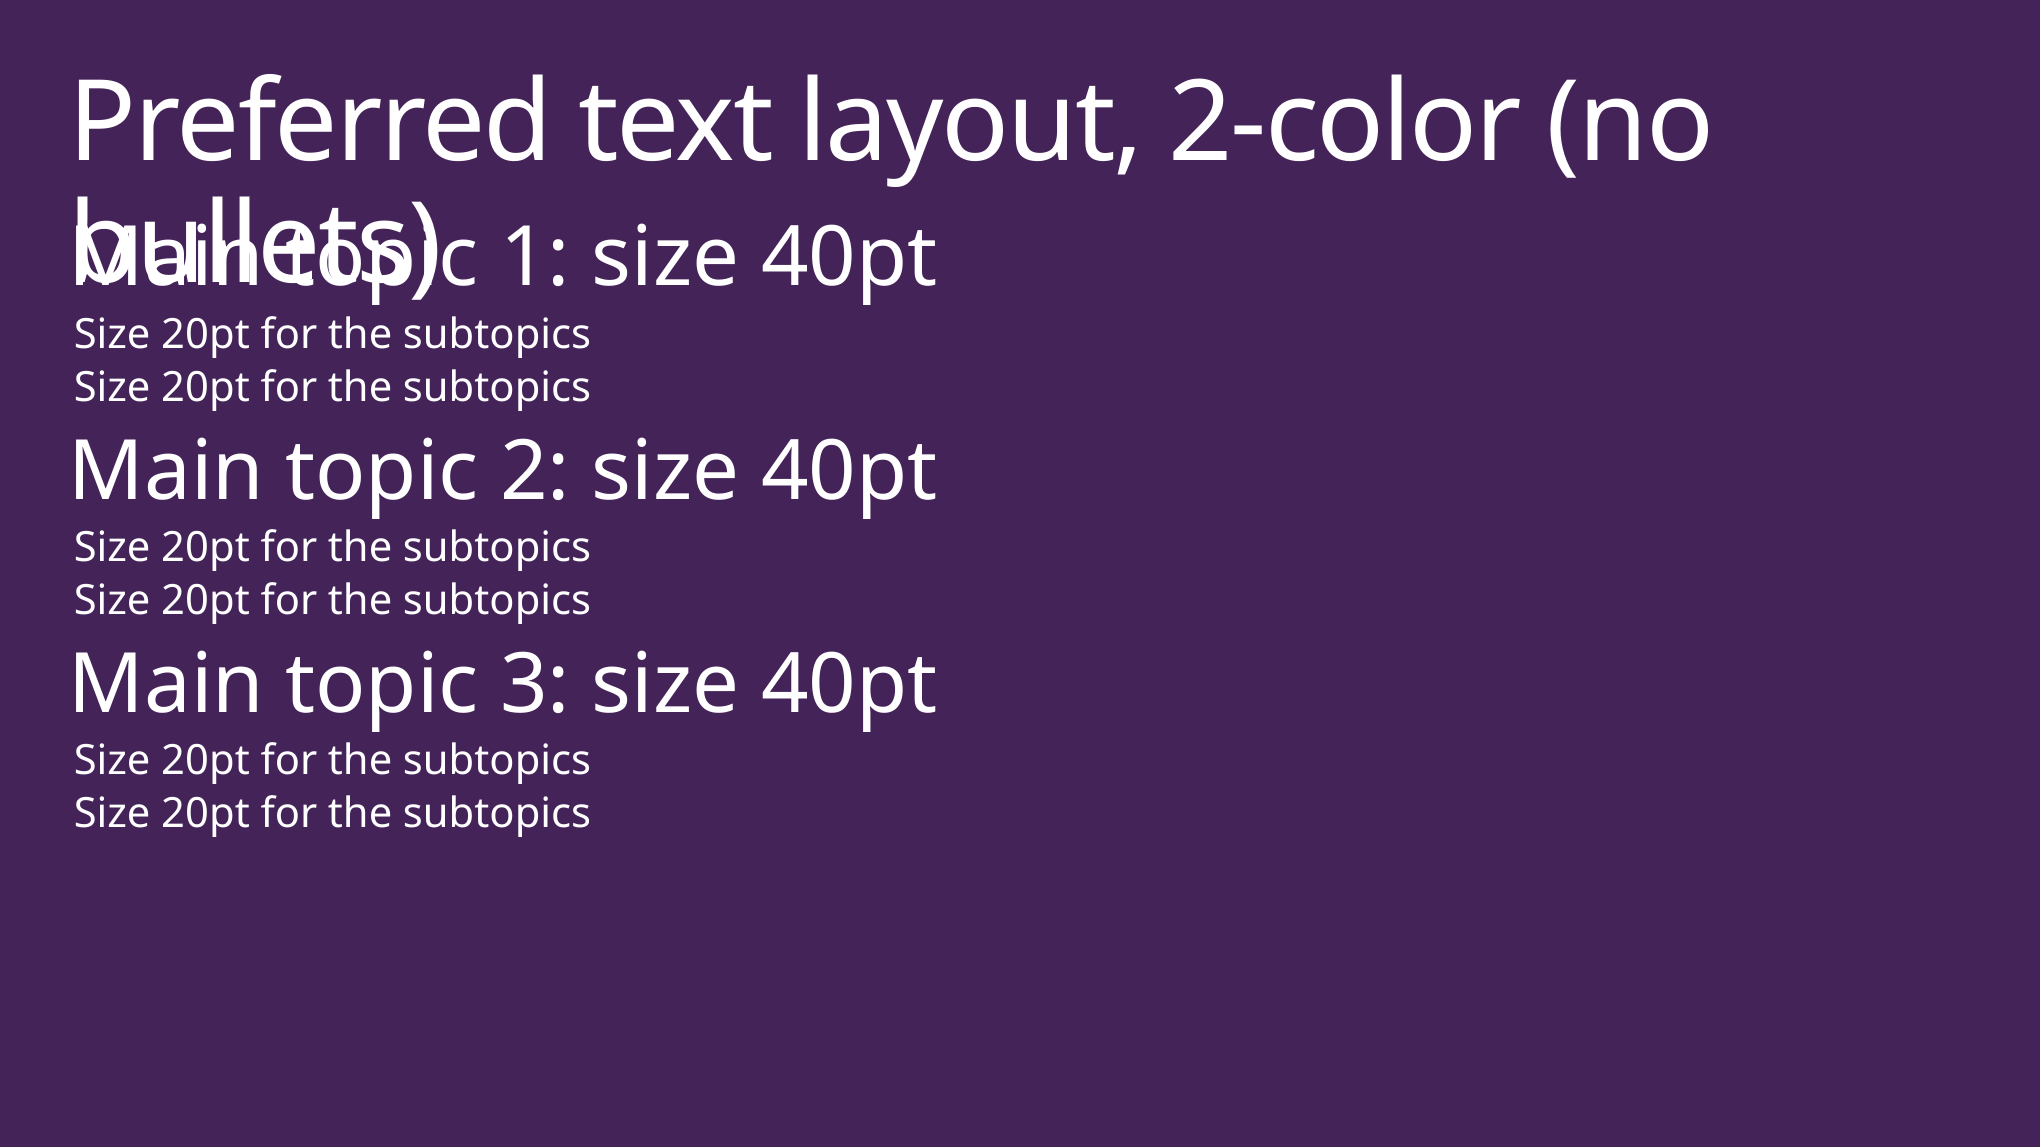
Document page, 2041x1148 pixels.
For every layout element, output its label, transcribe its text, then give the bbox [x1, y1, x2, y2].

title Preferred text layout, 2-color (no bullets) [45, 48, 1996, 198]
list Main topic 1: size 40pt Size 20pt for the subtopics Size 20pt for the subtopics Main topic 2: size 40pt Size 20pt for the subtopics Size 20pt for the subtopics Main topic 3: size 40pt Size 20pt for the subtopics Size 20pt for the subtopics [45, 198, 1996, 537]
